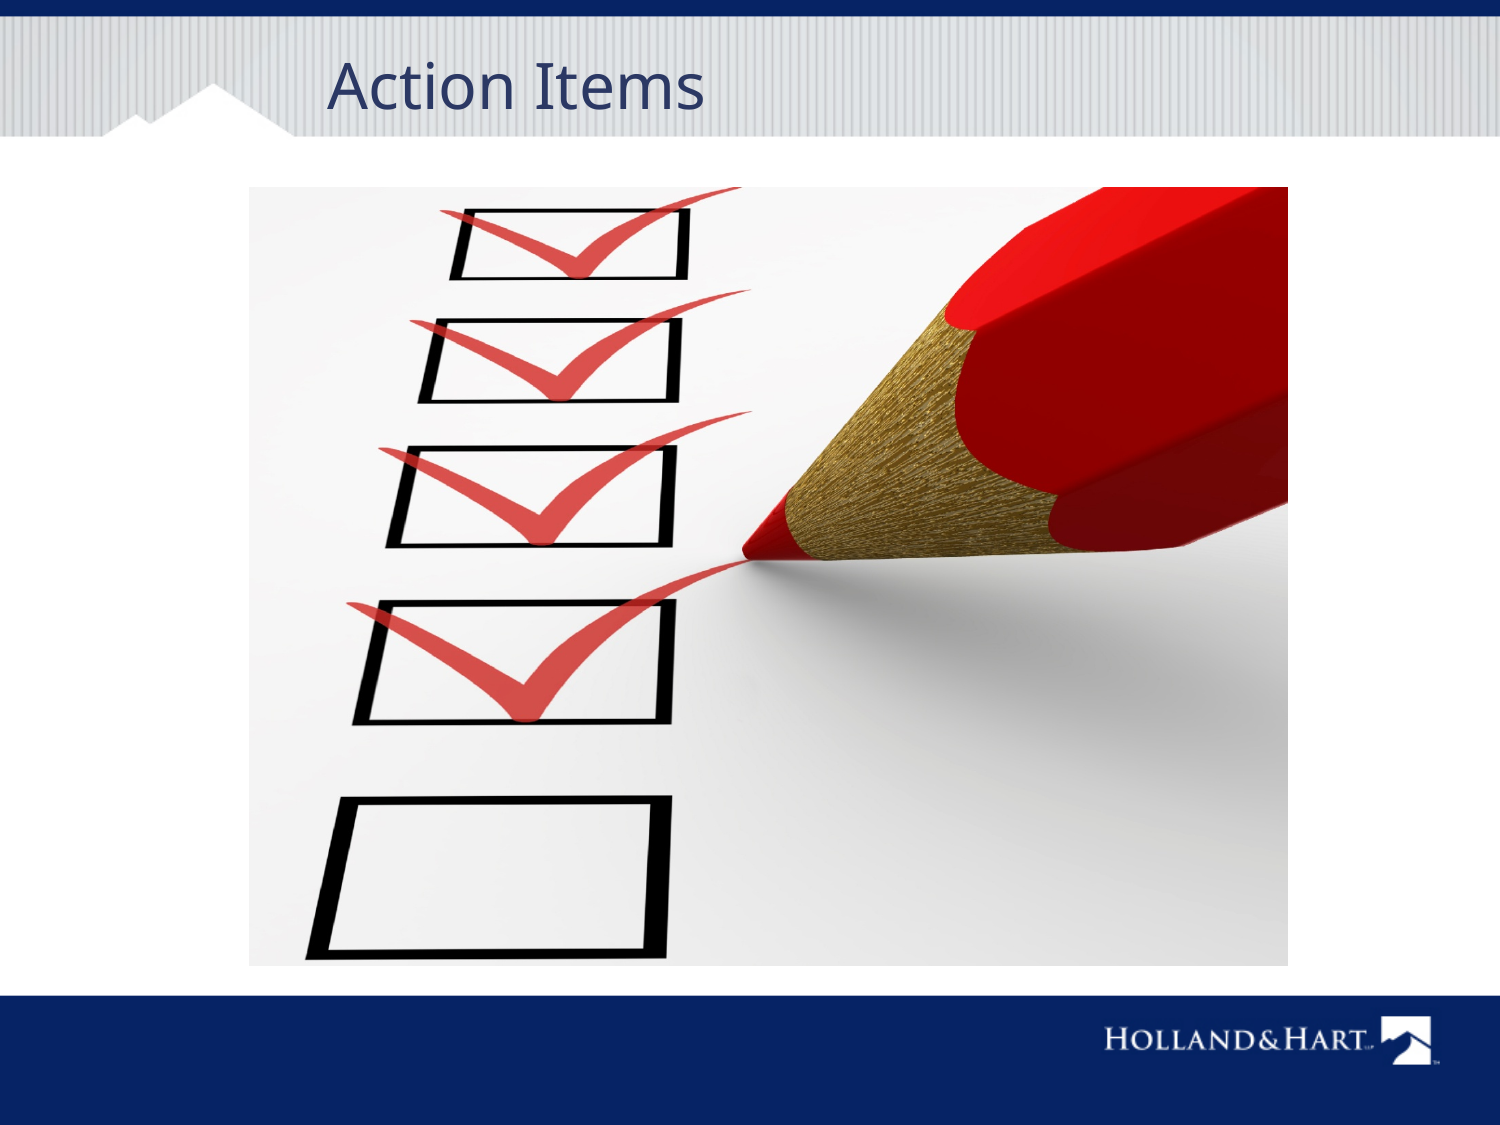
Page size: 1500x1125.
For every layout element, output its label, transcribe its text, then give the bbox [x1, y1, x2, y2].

text_box [0, 0, 405, 157]
picture [0, 0, 1500, 1125]
title Action Items [405, 37, 1438, 130]
